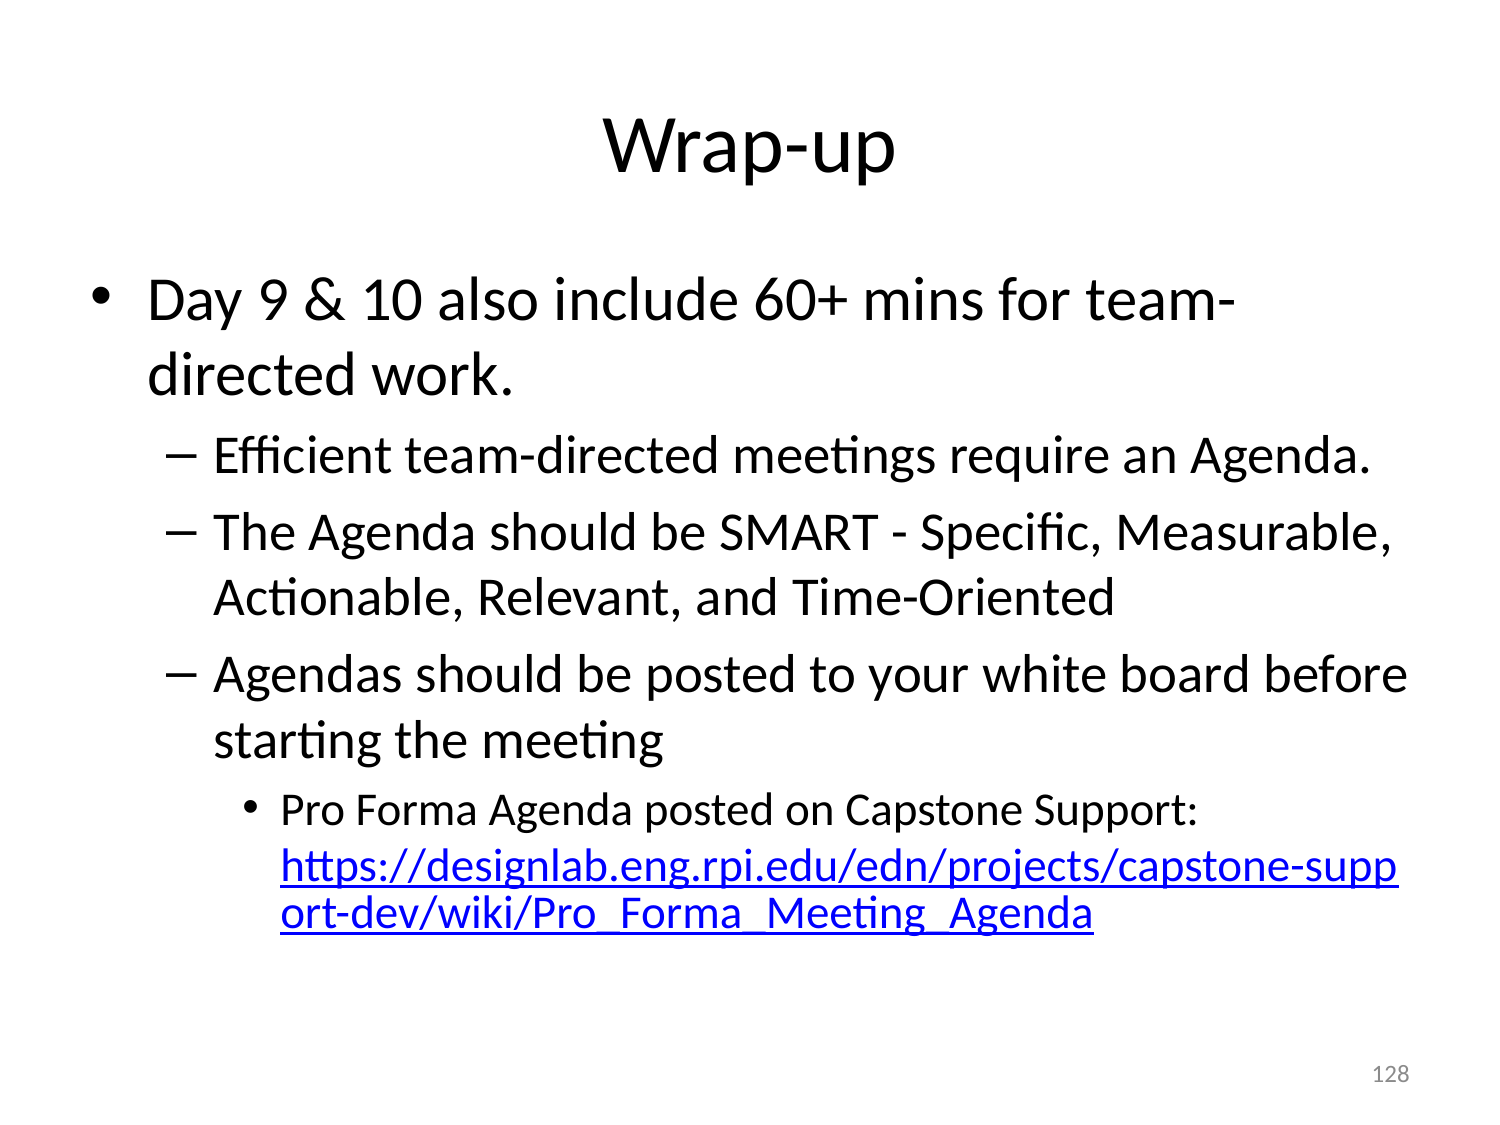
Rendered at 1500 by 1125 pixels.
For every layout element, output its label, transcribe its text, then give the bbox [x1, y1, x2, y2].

title Wrap-up [75, 45, 1425, 233]
slide_number 128 [1074, 1042, 1425, 1103]
list Day 9 & 10 also include 60+ mins for team-directed work. Efficient team-directed meetings require an Agenda. The Agenda should be SMART - Specific, Measurable, Actionable, Relevant, and Time-Oriented Agendas should be posted to your white board before starting the meeting Pro Forma Agenda posted on Capstone Support: https://designlab.eng.rpi.edu/edn/projects/capstone-support-dev/wiki/Pro_Forma_Meeting_Agenda [75, 249, 1425, 993]
